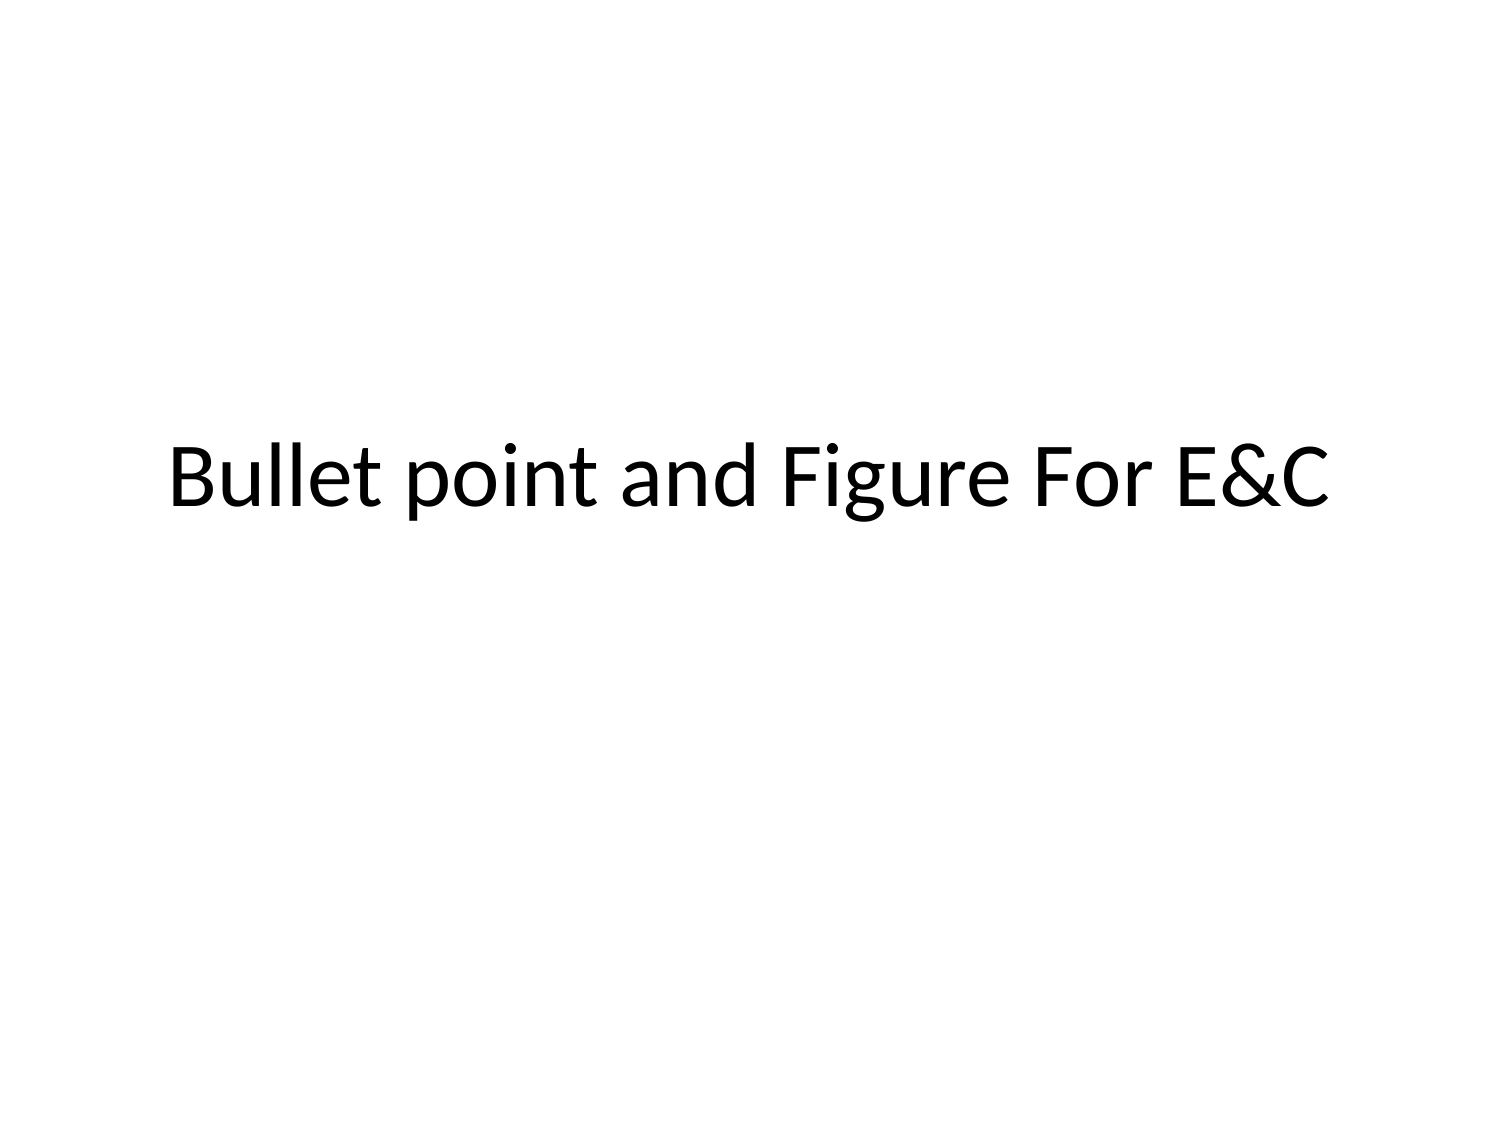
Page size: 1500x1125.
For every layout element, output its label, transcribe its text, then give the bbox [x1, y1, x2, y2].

title Bullet point and Figure For E&C [112, 349, 1388, 591]
